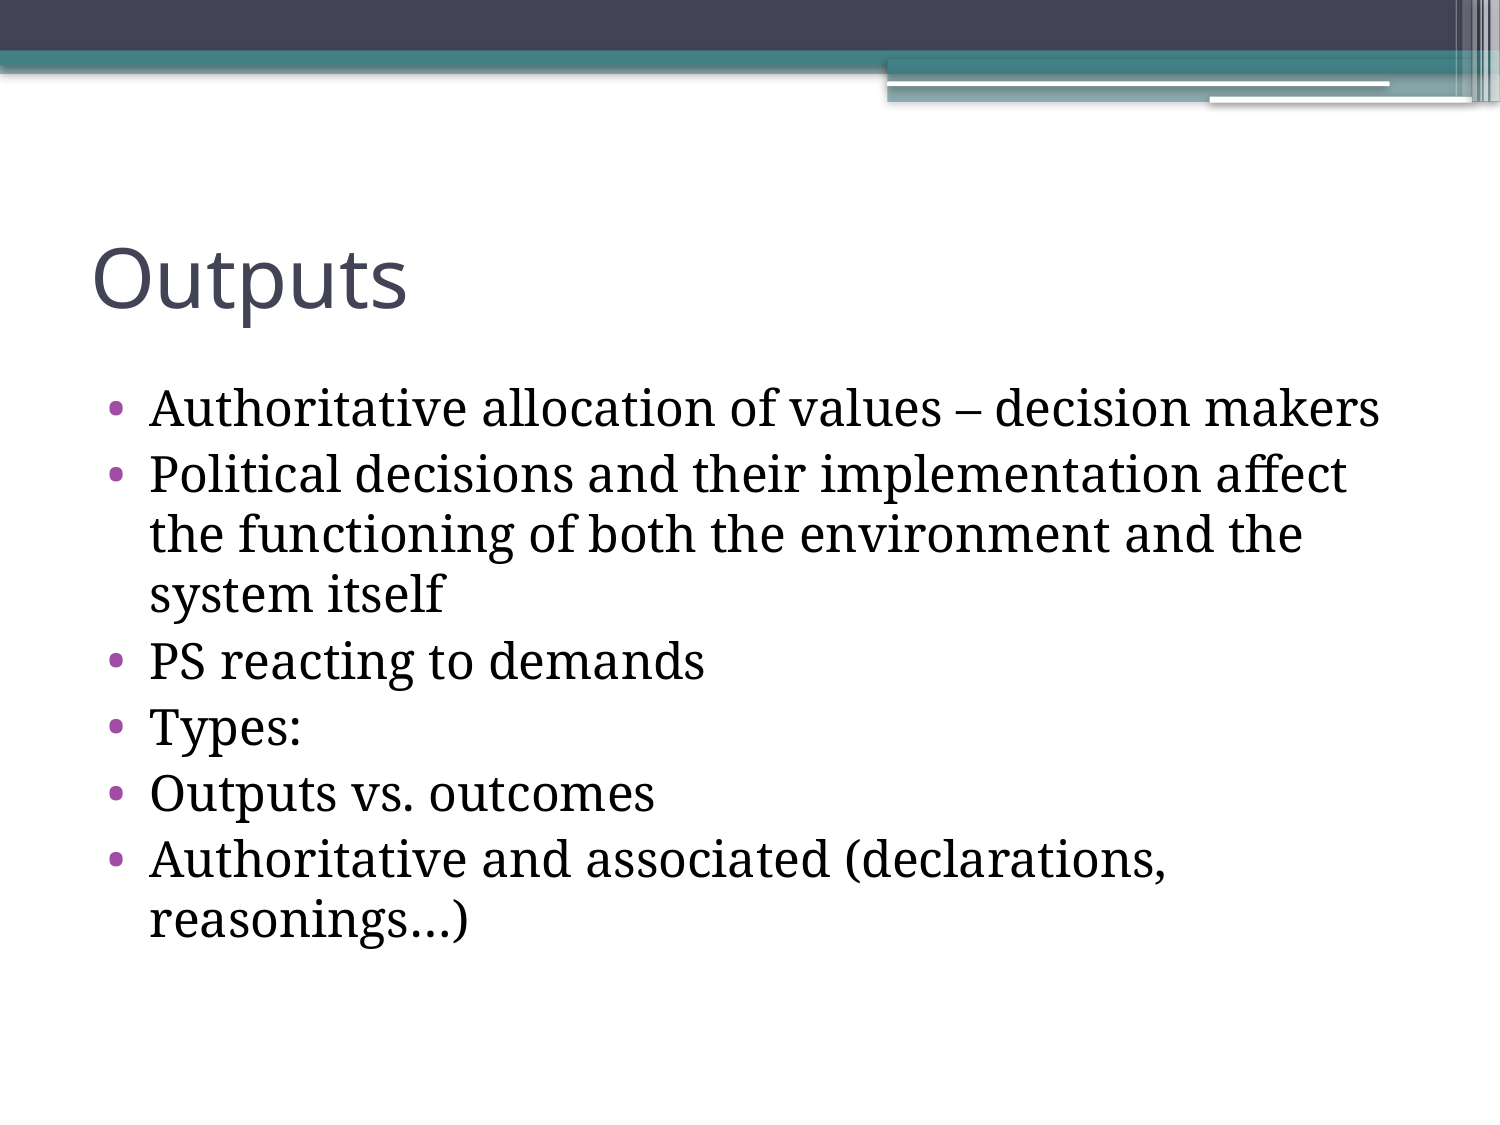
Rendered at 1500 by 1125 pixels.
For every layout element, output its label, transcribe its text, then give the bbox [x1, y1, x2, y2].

title Outputs [75, 187, 1425, 363]
list Authoritative allocation of values – decision makers Political decisions and their implementation affect the functioning of both the environment and the system itself PS reacting to demands Types: Outputs vs. outcomes Authoritative and associated (declarations, reasonings…) [75, 369, 1425, 1079]
